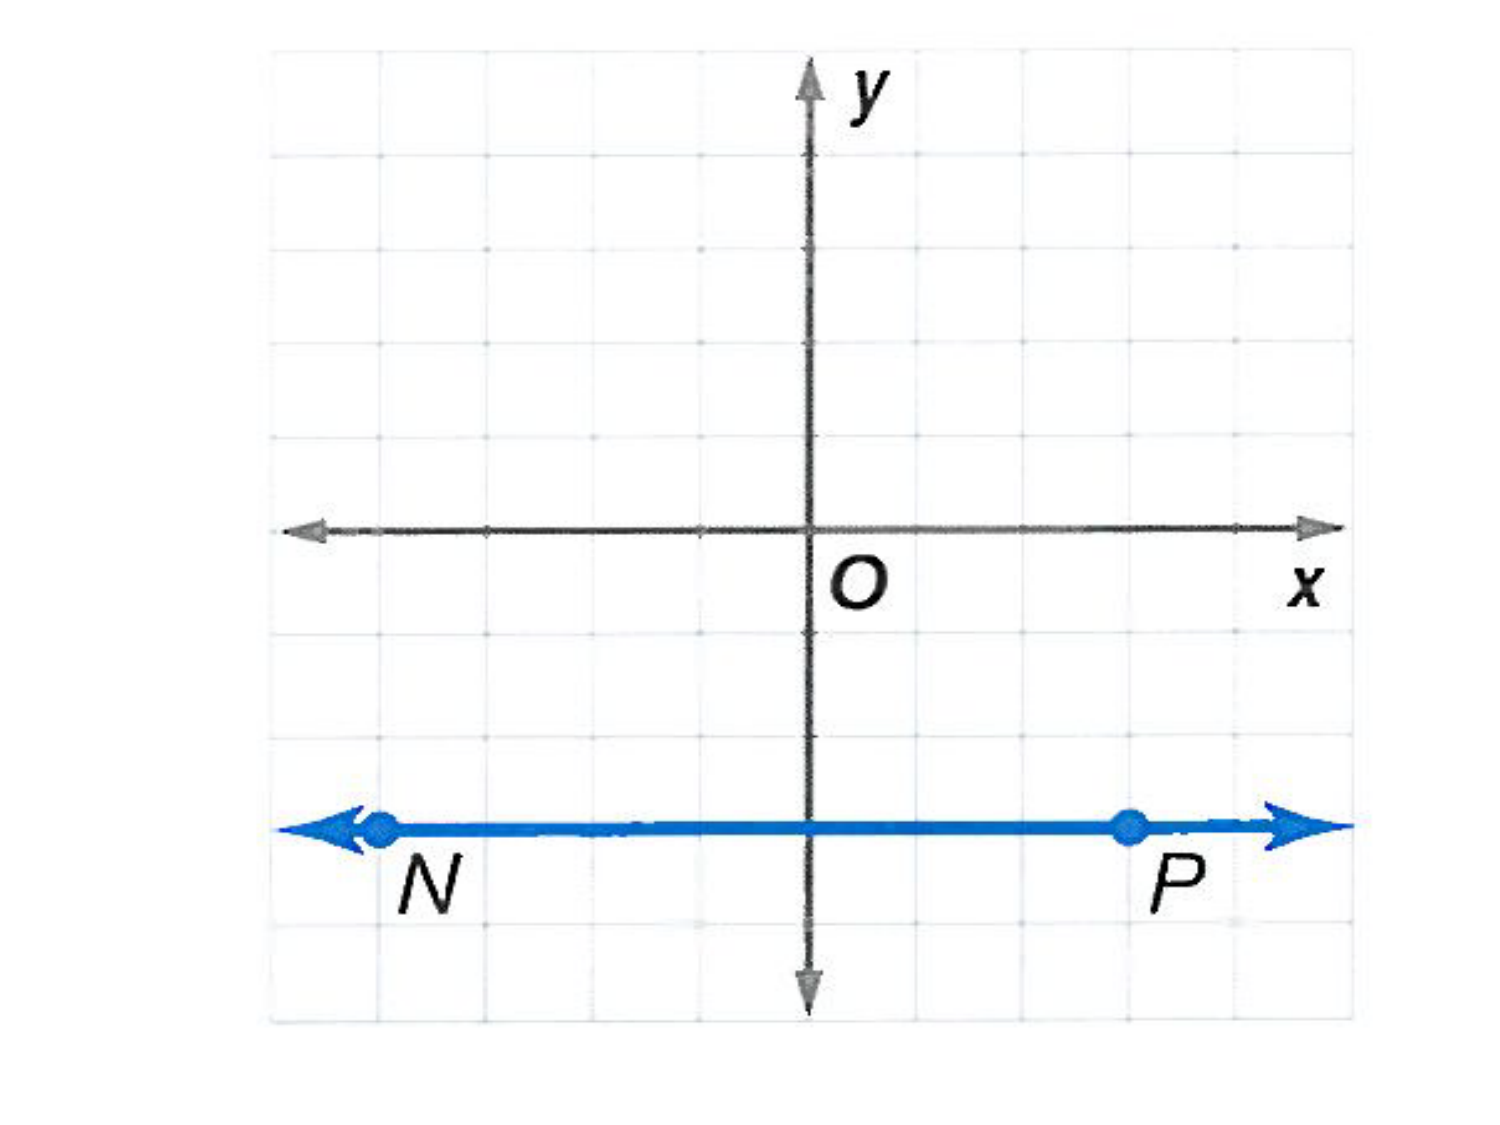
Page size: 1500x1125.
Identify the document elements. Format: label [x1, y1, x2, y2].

picture [64, 0, 1412, 1092]
